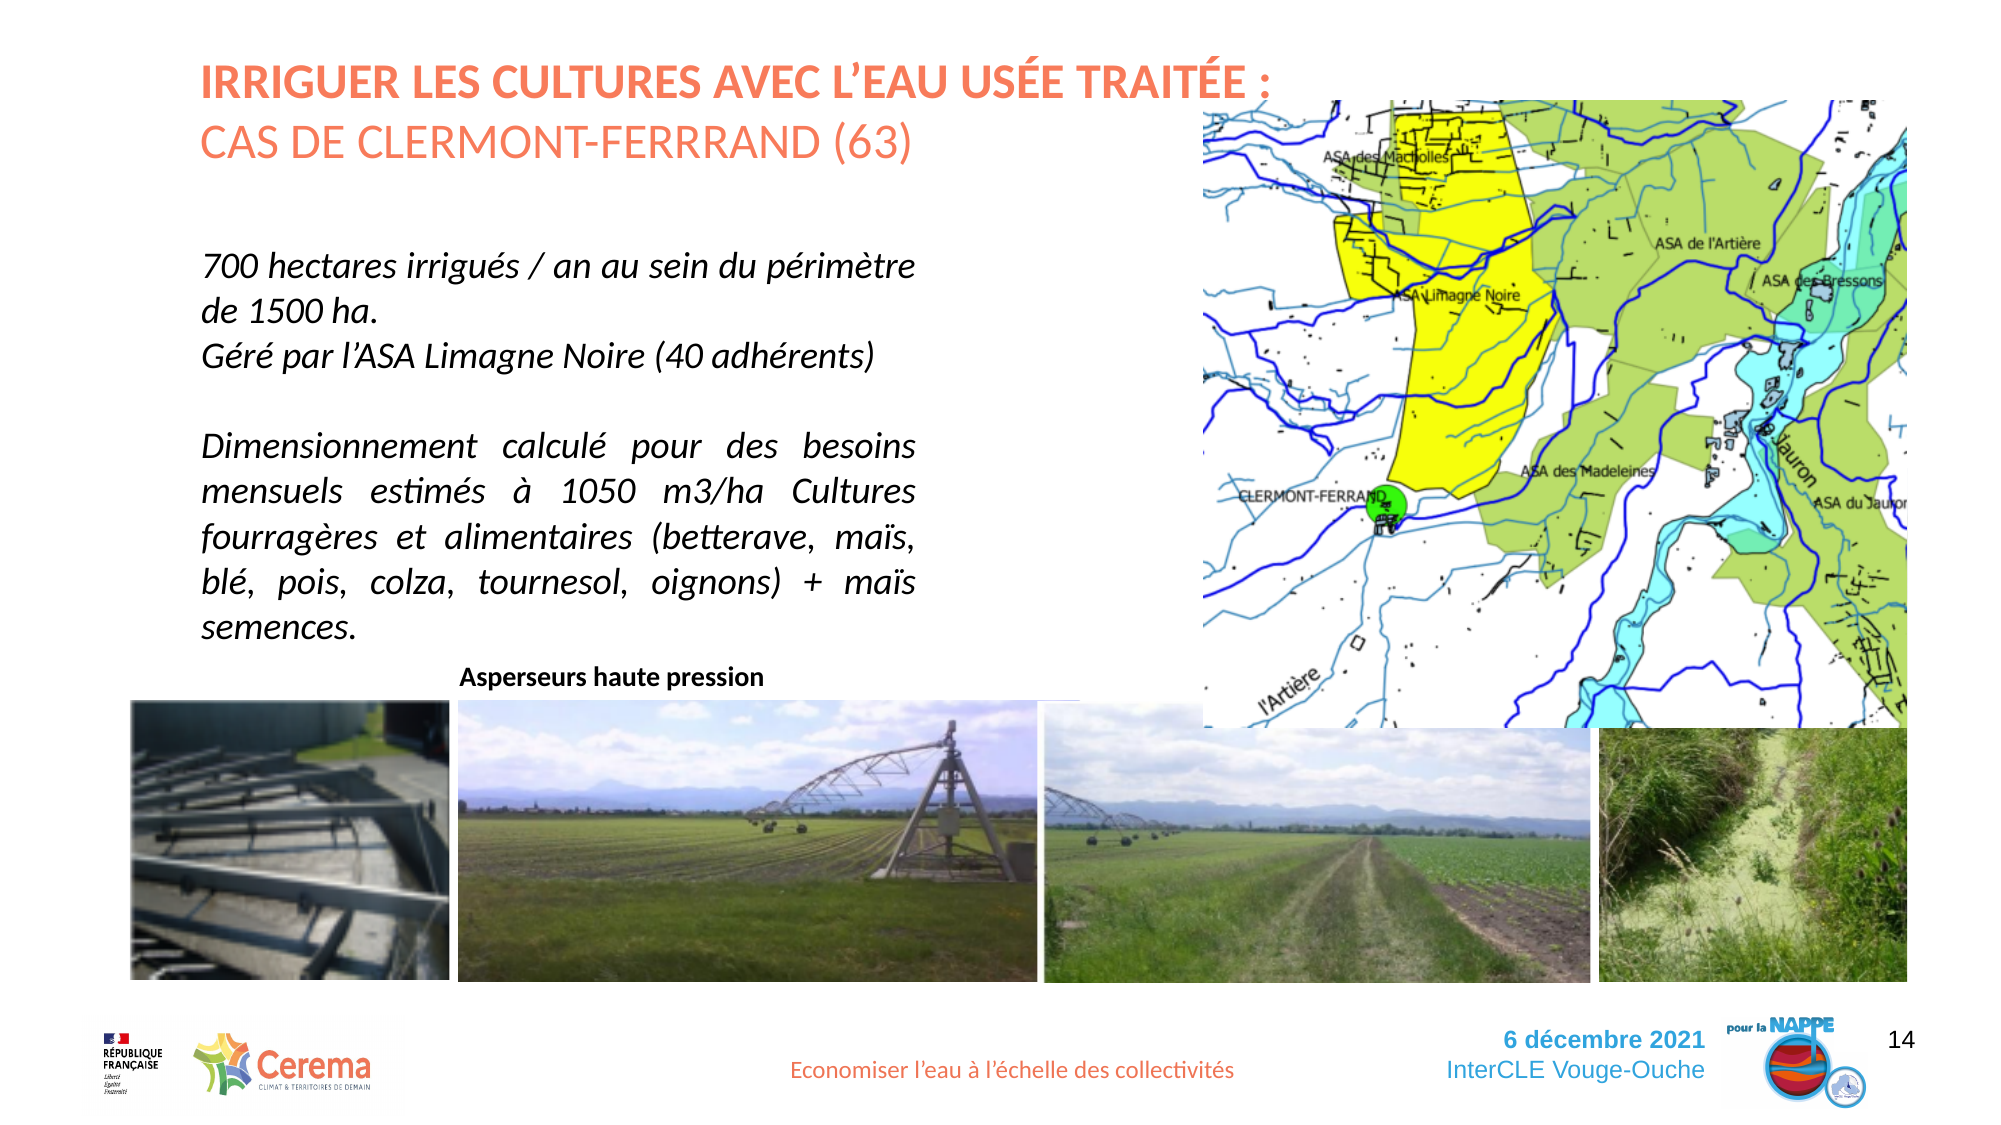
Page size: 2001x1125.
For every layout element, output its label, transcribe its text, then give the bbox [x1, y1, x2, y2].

text_box 700 hectares irrigués / an au sein du périmètre de 1500 ha. Géré par l’ASA Limagne Noire (40 adhérents) Dimensionnement calculé pour des besoins mensuels estimés à 1050 m3/ha Cultures fourragères et alimentaires (betterave, maïs, blé, pois, colza, tournesol, oignons) + maïs semences. [186, 233, 931, 465]
picture [81, 1015, 405, 1116]
picture [1203, 100, 1908, 728]
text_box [129, 468, 1908, 983]
text_box Irriguer Les cultures Avec l’Eau usée traitée : Cas de Clermont-Ferrrand (63) [186, 33, 1972, 185]
